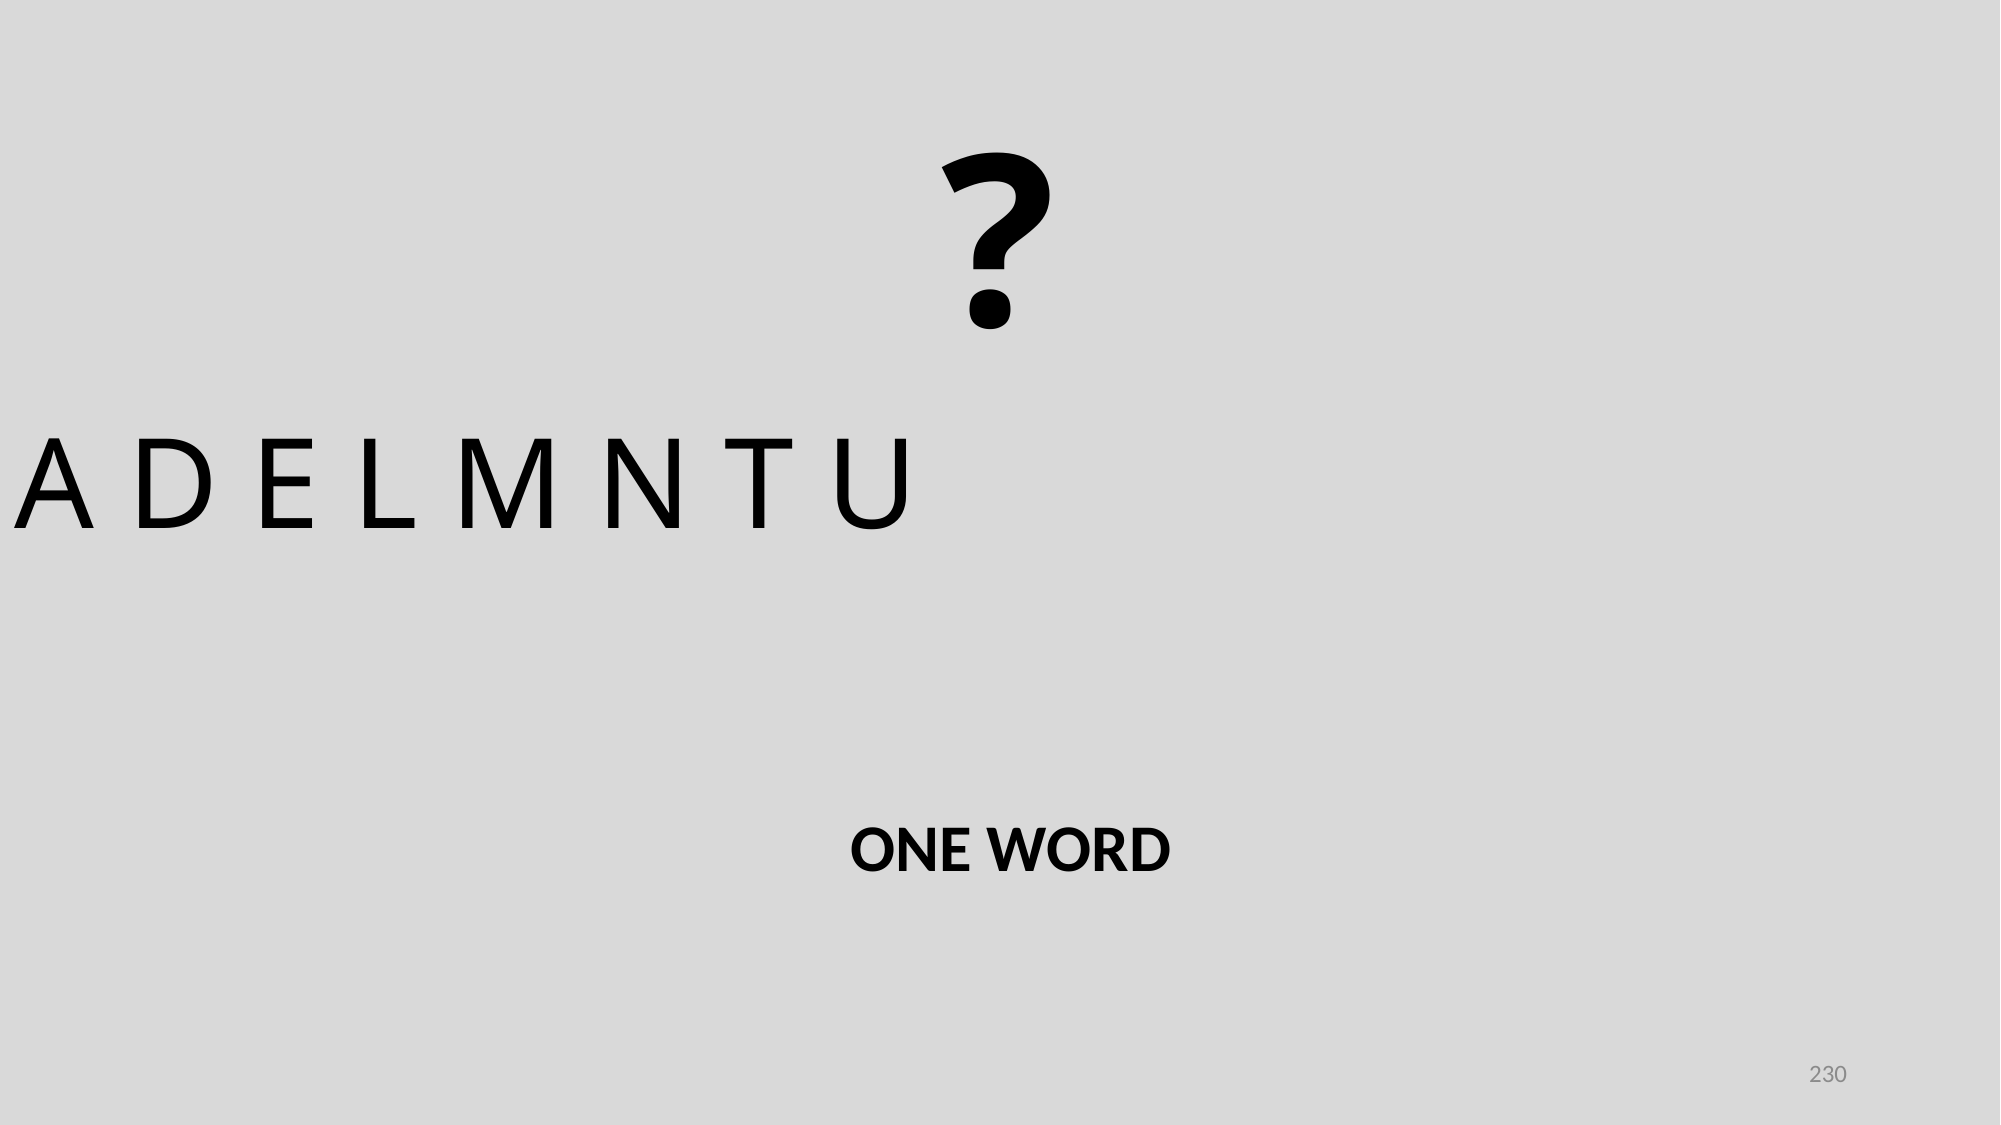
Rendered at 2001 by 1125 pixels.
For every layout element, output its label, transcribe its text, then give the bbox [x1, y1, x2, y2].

text_box ? [927, 79, 1182, 383]
text_box ONE WORD [835, 797, 1233, 892]
slide_number 230 [1412, 1042, 1863, 1103]
text_box A D E L M N T U [0, 395, 2000, 561]
